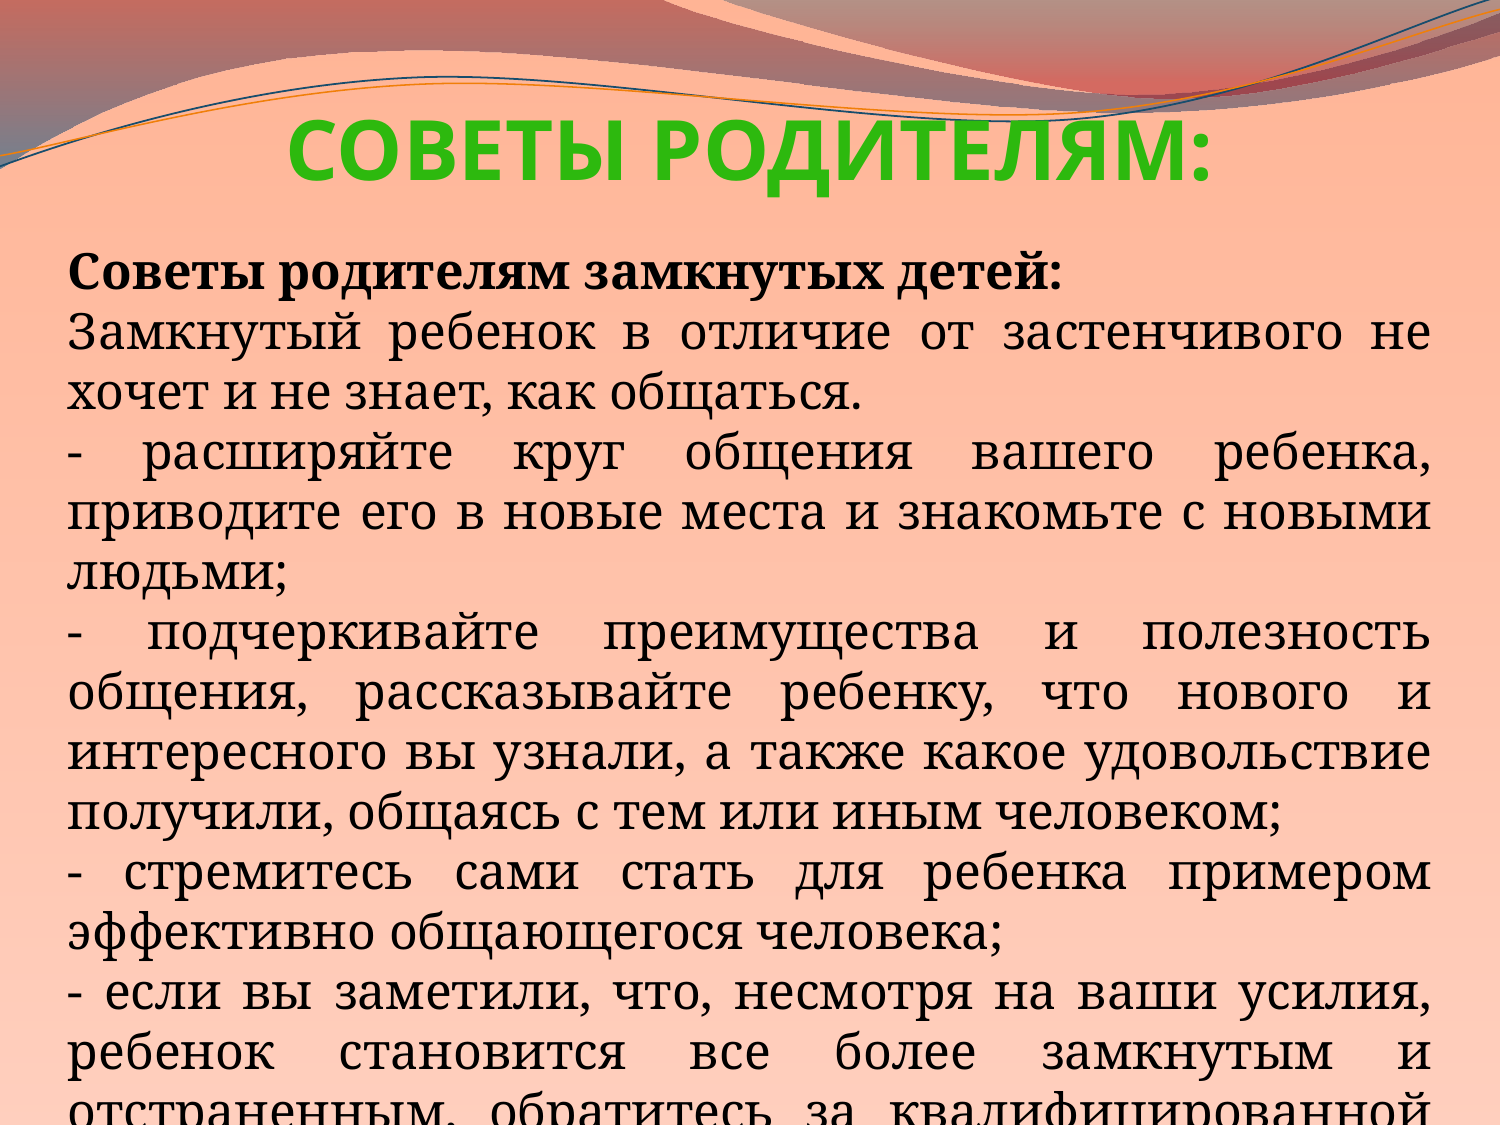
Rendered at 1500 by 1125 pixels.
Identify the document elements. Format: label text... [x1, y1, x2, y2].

text_box Советы родителям замкнутых детей: Замкнутый ребенок в отличие от застенчивого не хочет и не знает, как общаться. - расширяйте круг общения вашего ребенка, приводите его в новые места и знакомьте с новыми людьми; - подчеркивайте преимущества и полезность общения, рассказывайте ребенку, что нового и интересного вы узнали, а также какое удовольствие получили, общаясь с тем или иным человеком; - стремитесь сами стать для ребенка примером эффективно общающегося человека; - если вы заметили, что, несмотря на ваши усилия, ребенок становится все более замкнутым и отстраненным, обратитесь за квалифицированной помощью. [53, 231, 1447, 1125]
text_box Советы родителям: [206, 90, 1294, 205]
